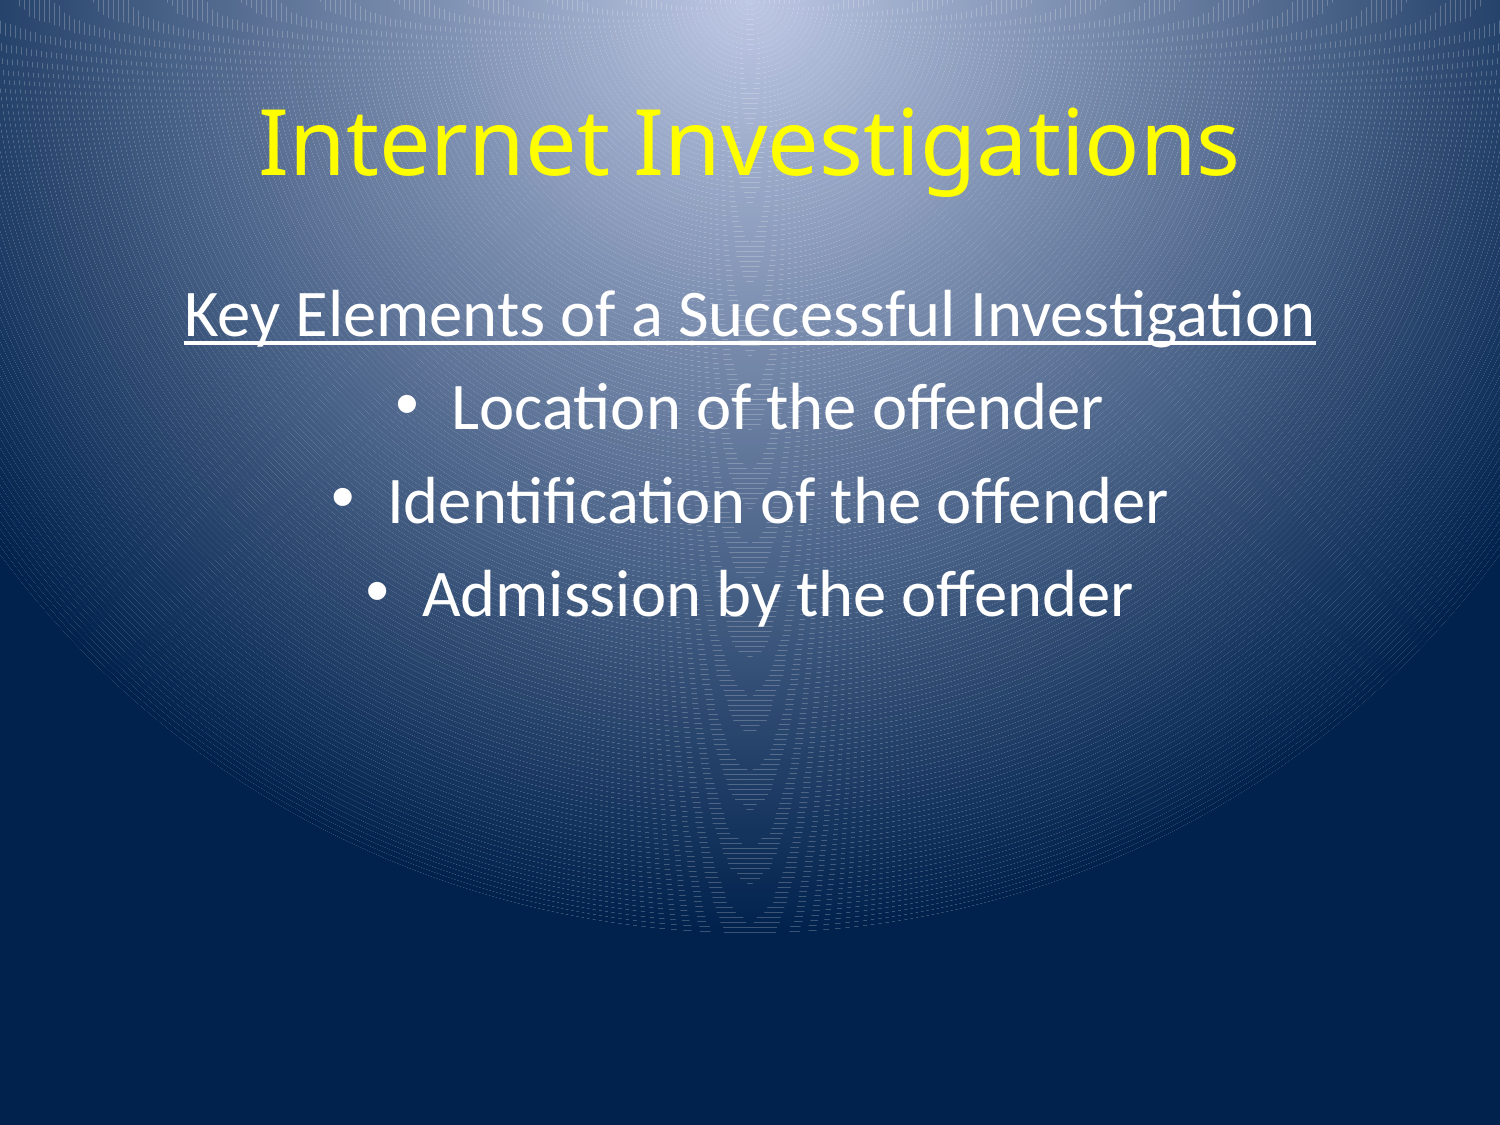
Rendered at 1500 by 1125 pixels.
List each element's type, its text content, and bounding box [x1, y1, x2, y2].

title Internet Investigations [75, 45, 1425, 233]
list Key Elements of a Successful Investigation Location of the offender Identification of the offender Admission by the offender [75, 262, 1425, 1005]
